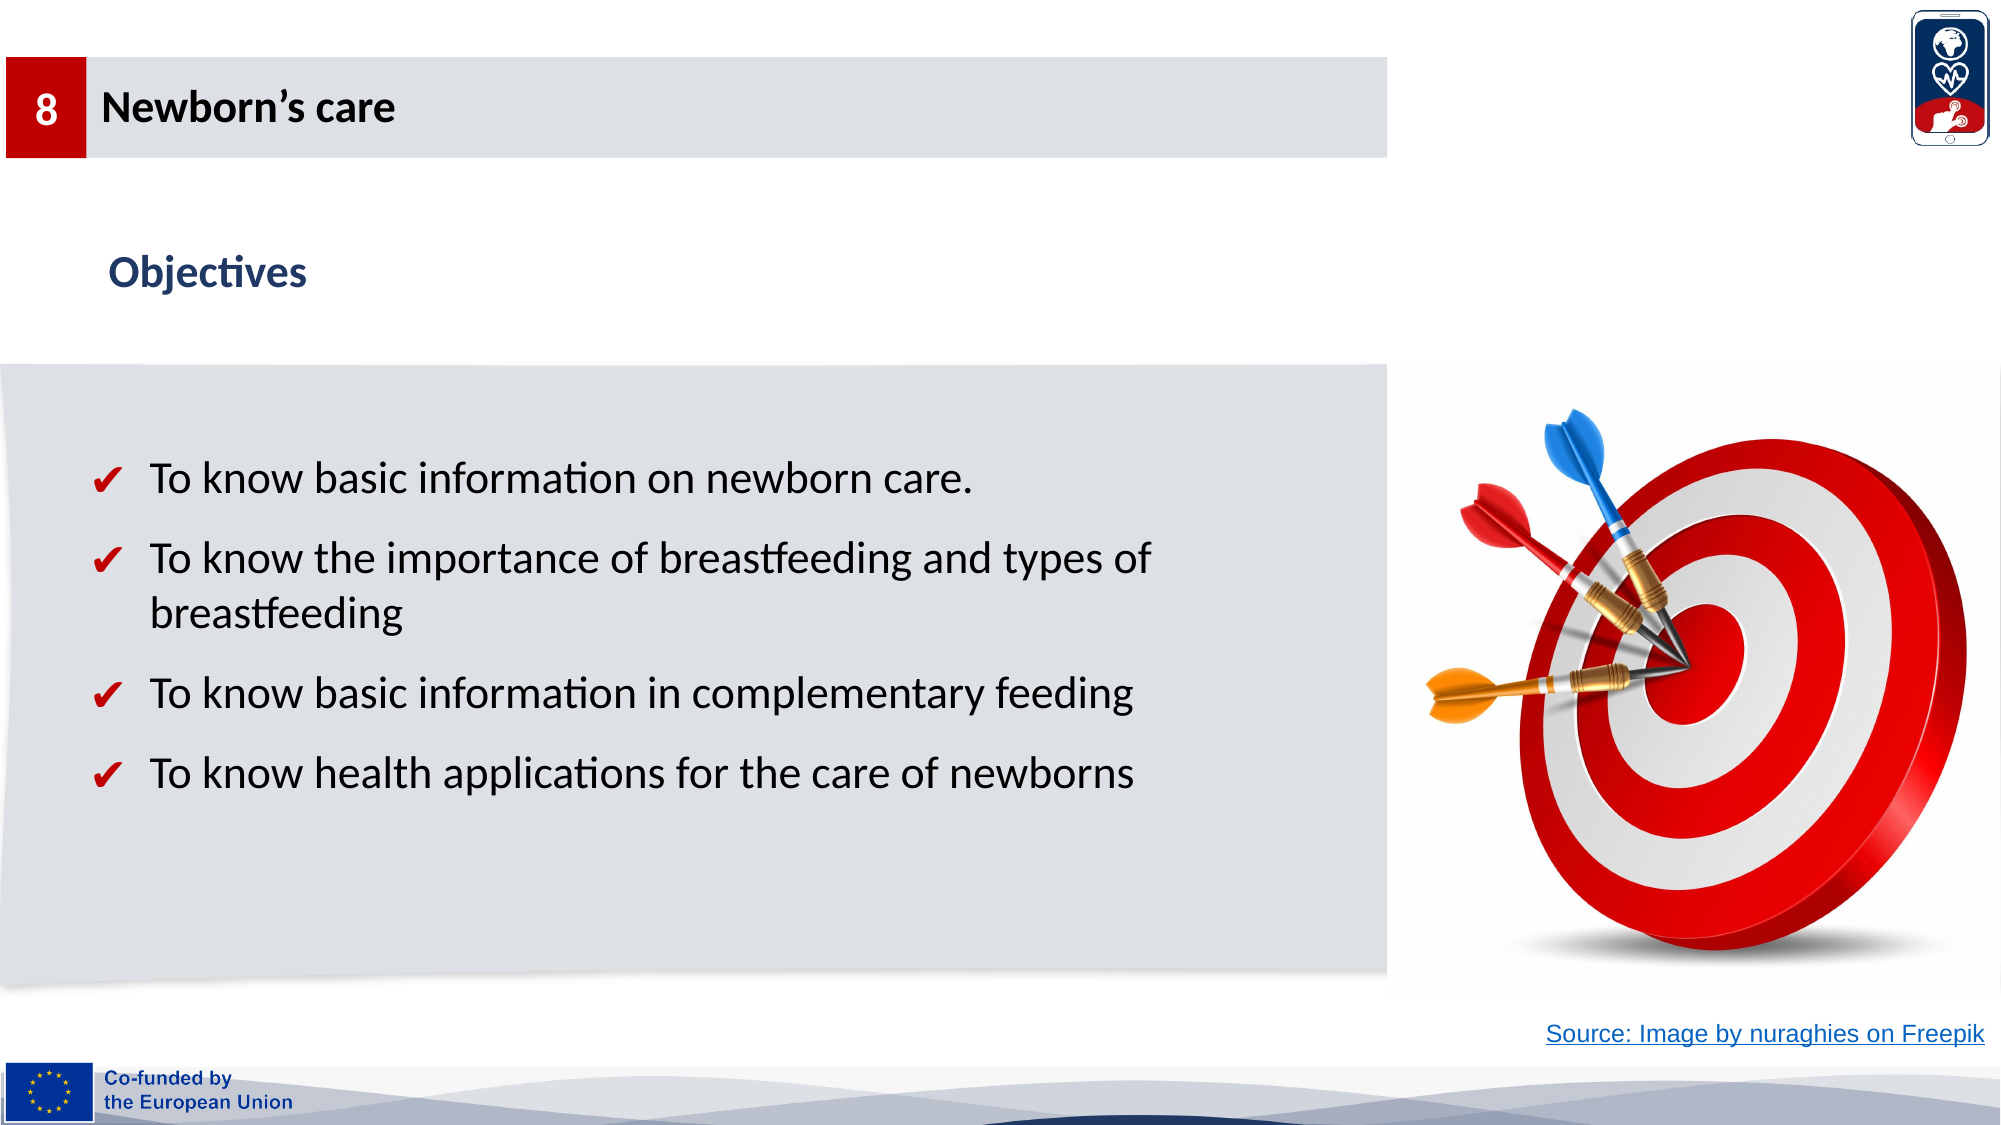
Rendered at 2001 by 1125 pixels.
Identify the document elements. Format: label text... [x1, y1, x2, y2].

text_box Source: Image by nuraghies on Freepik [1363, 1009, 2000, 1055]
text_box Newborn’s care [87, 57, 1388, 158]
title Objectives [93, 221, 1819, 324]
picture [1387, 361, 2000, 998]
text_box [6, 57, 87, 159]
text_box 8 [19, 71, 87, 142]
text_box To know basic information on newborn care. To know the importance of breastfeeding and types of breastfeeding To know basic information in complementary feeding To know health applications for the care of newborns [59, 440, 1298, 806]
picture [0, 1058, 2001, 1125]
picture [1911, 10, 1990, 146]
